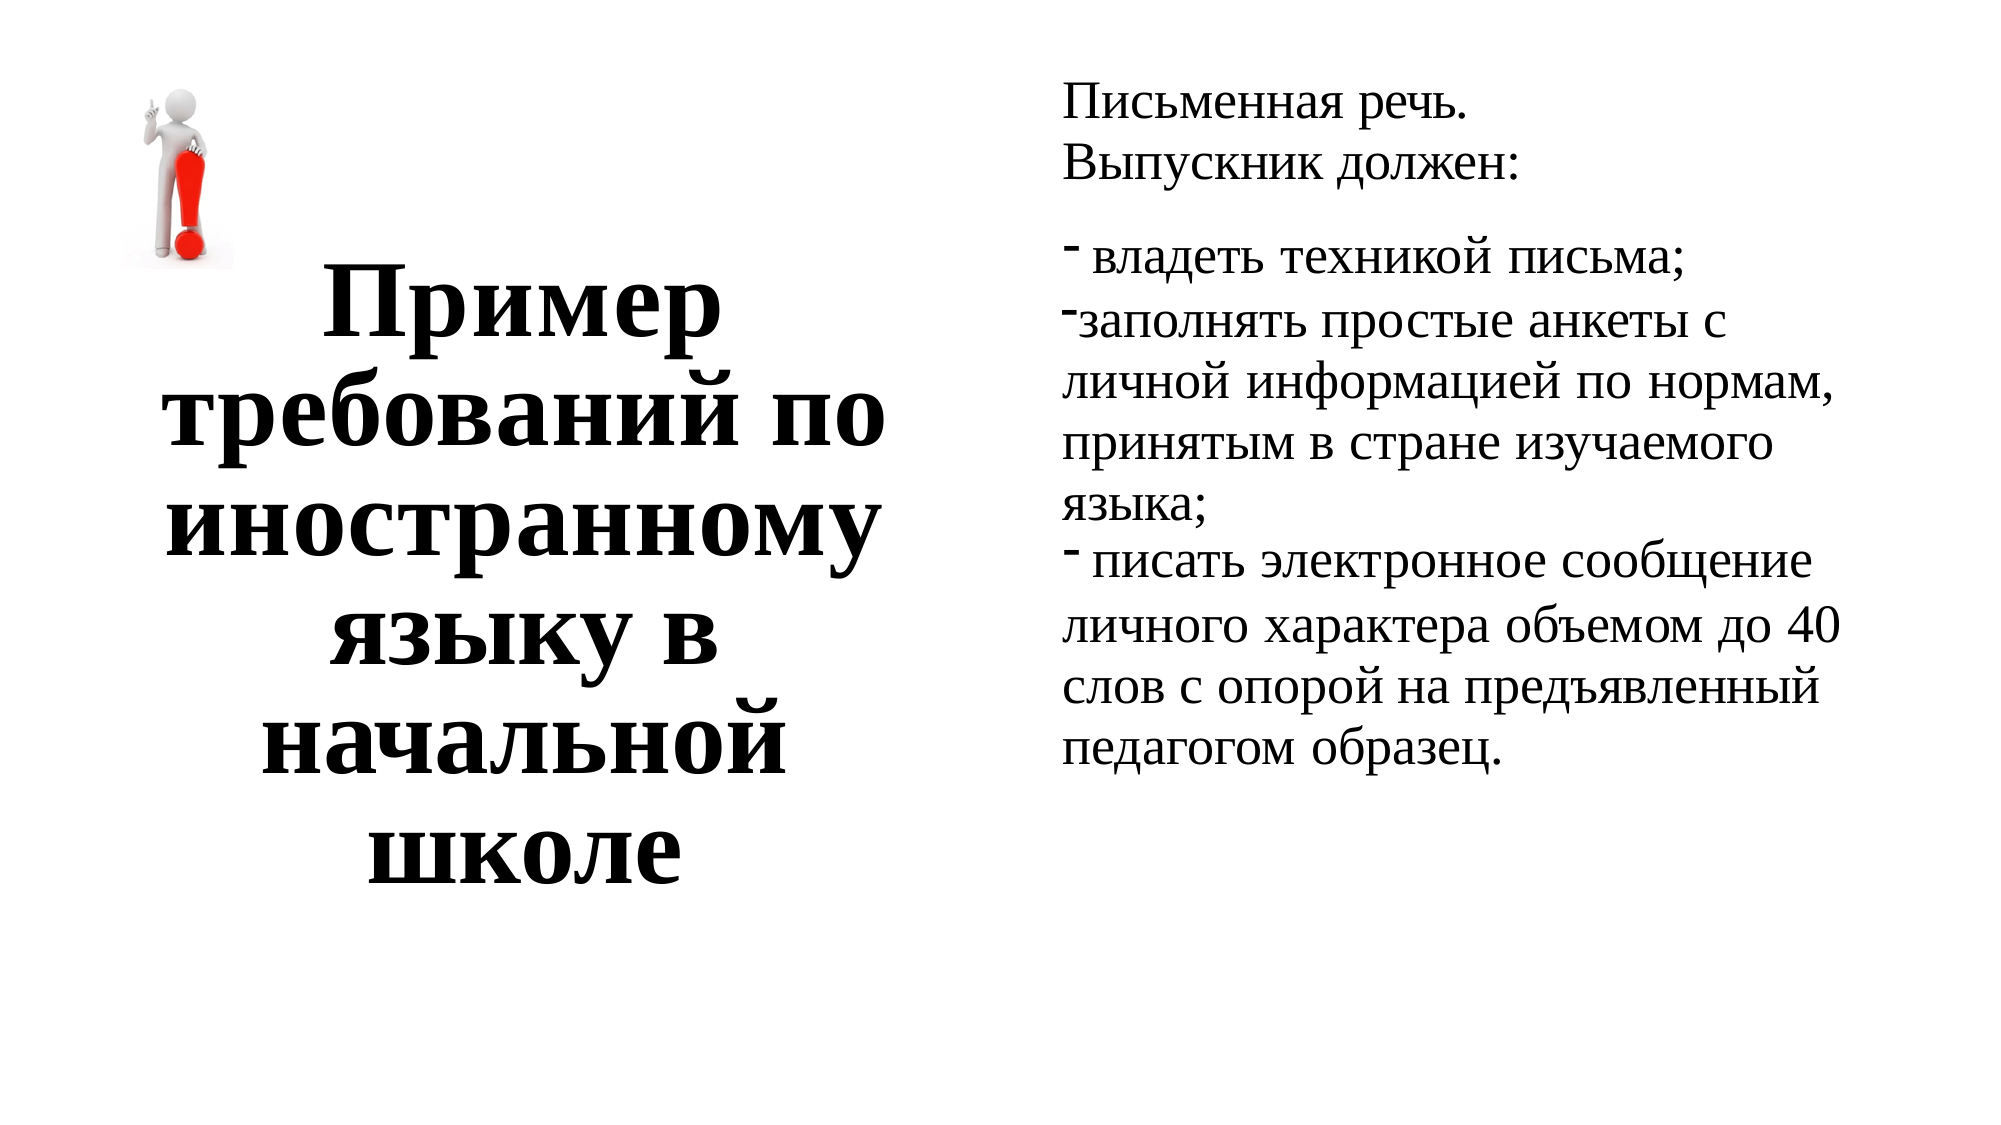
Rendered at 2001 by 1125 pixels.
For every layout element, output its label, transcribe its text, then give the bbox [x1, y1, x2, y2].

title Пример требований по иностранному языку в начальной школе [99, 224, 949, 906]
picture [37, 60, 320, 269]
text_box Письменная речь. Выпускник должен: владеть техникой письма; заполнять простые анкеты с личной информацией по нормам, принятым в стране изучаемого языка; писать электронное сообщение личного характера объемом до 40 слов с опорой на предъявленный педагогом образец. [1060, 60, 1867, 775]
